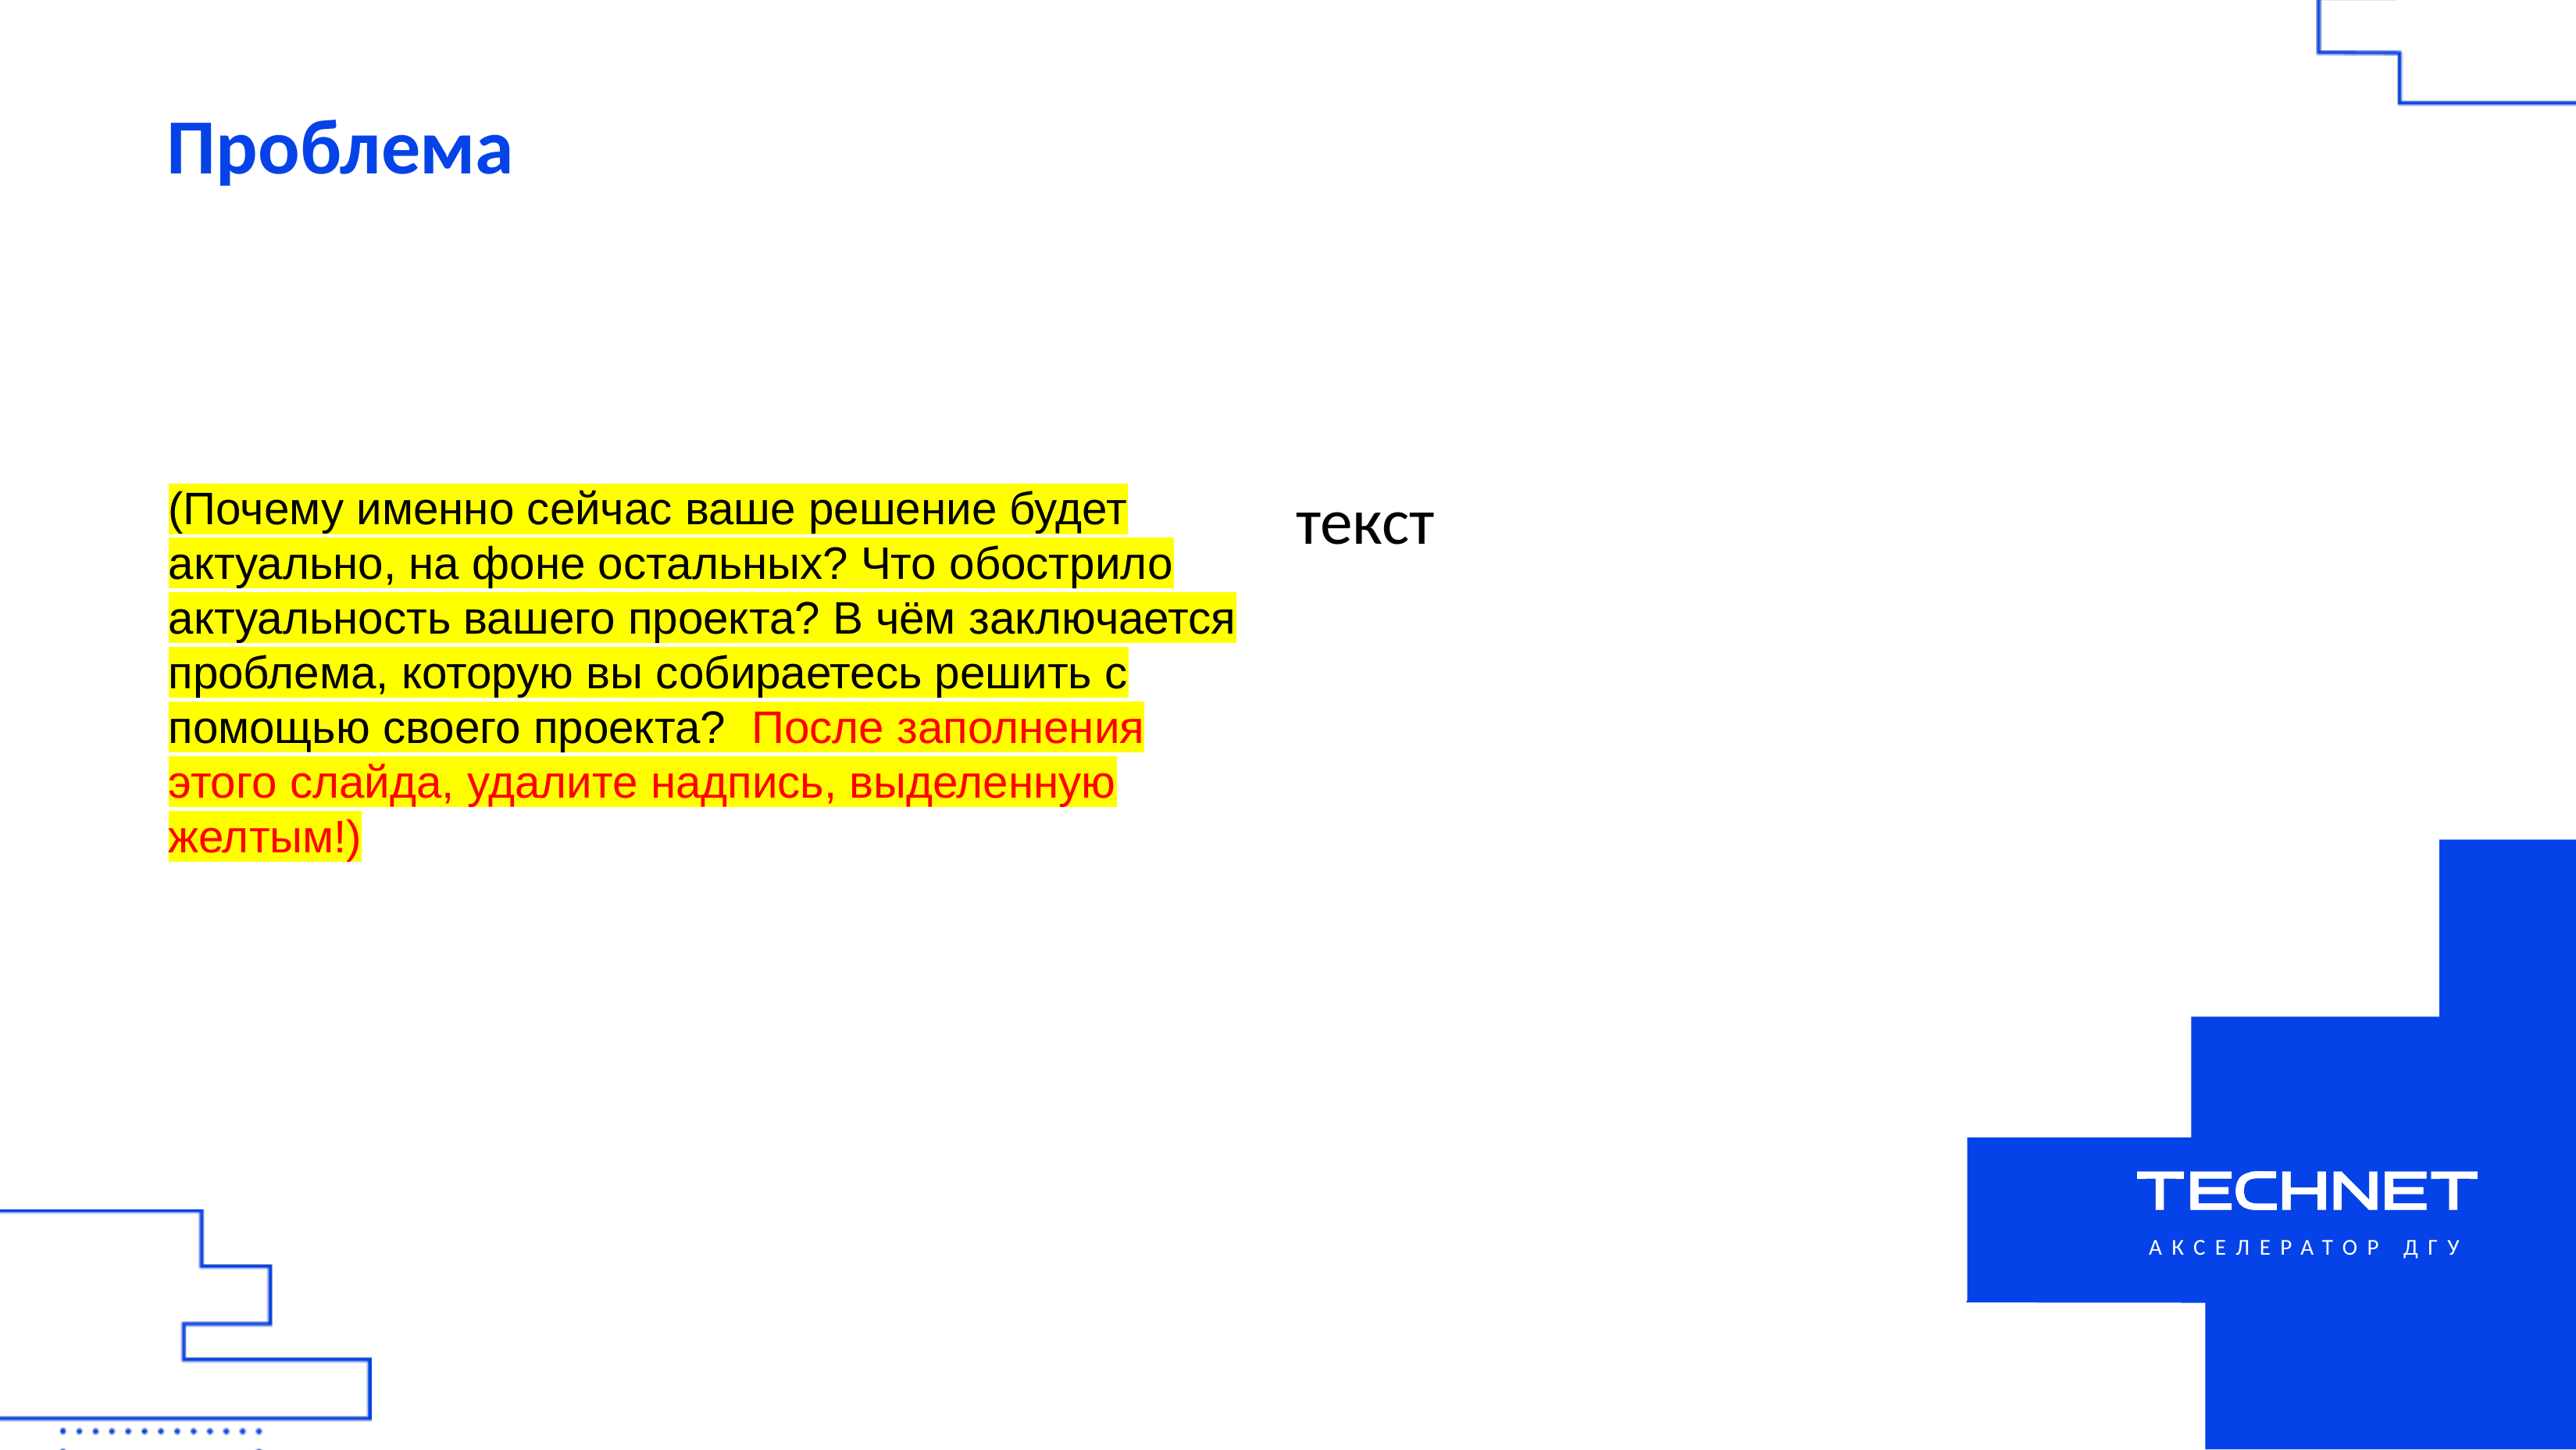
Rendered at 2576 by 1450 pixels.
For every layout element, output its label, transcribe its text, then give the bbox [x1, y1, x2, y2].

picture [0, 1209, 373, 1450]
text_box Проблема [155, 90, 1015, 207]
text_box текст [1284, 473, 2401, 845]
text_box (Почему именно сейчас ваше решение будет актуально, на фоне остальных? Что обострило актуальность вашего проекта? В чём заключается проблема, которую вы собираетесь решить с помощью своего проекта? После заполнения этого слайда, удалите надпись, выделенную желтым!) [156, 473, 1274, 845]
text_box АКСЕЛЕРАТОР ДГУ [2137, 1226, 2508, 1385]
picture [2137, 1171, 2478, 1210]
picture [2276, 0, 2576, 160]
text_box [1966, 839, 2576, 1450]
